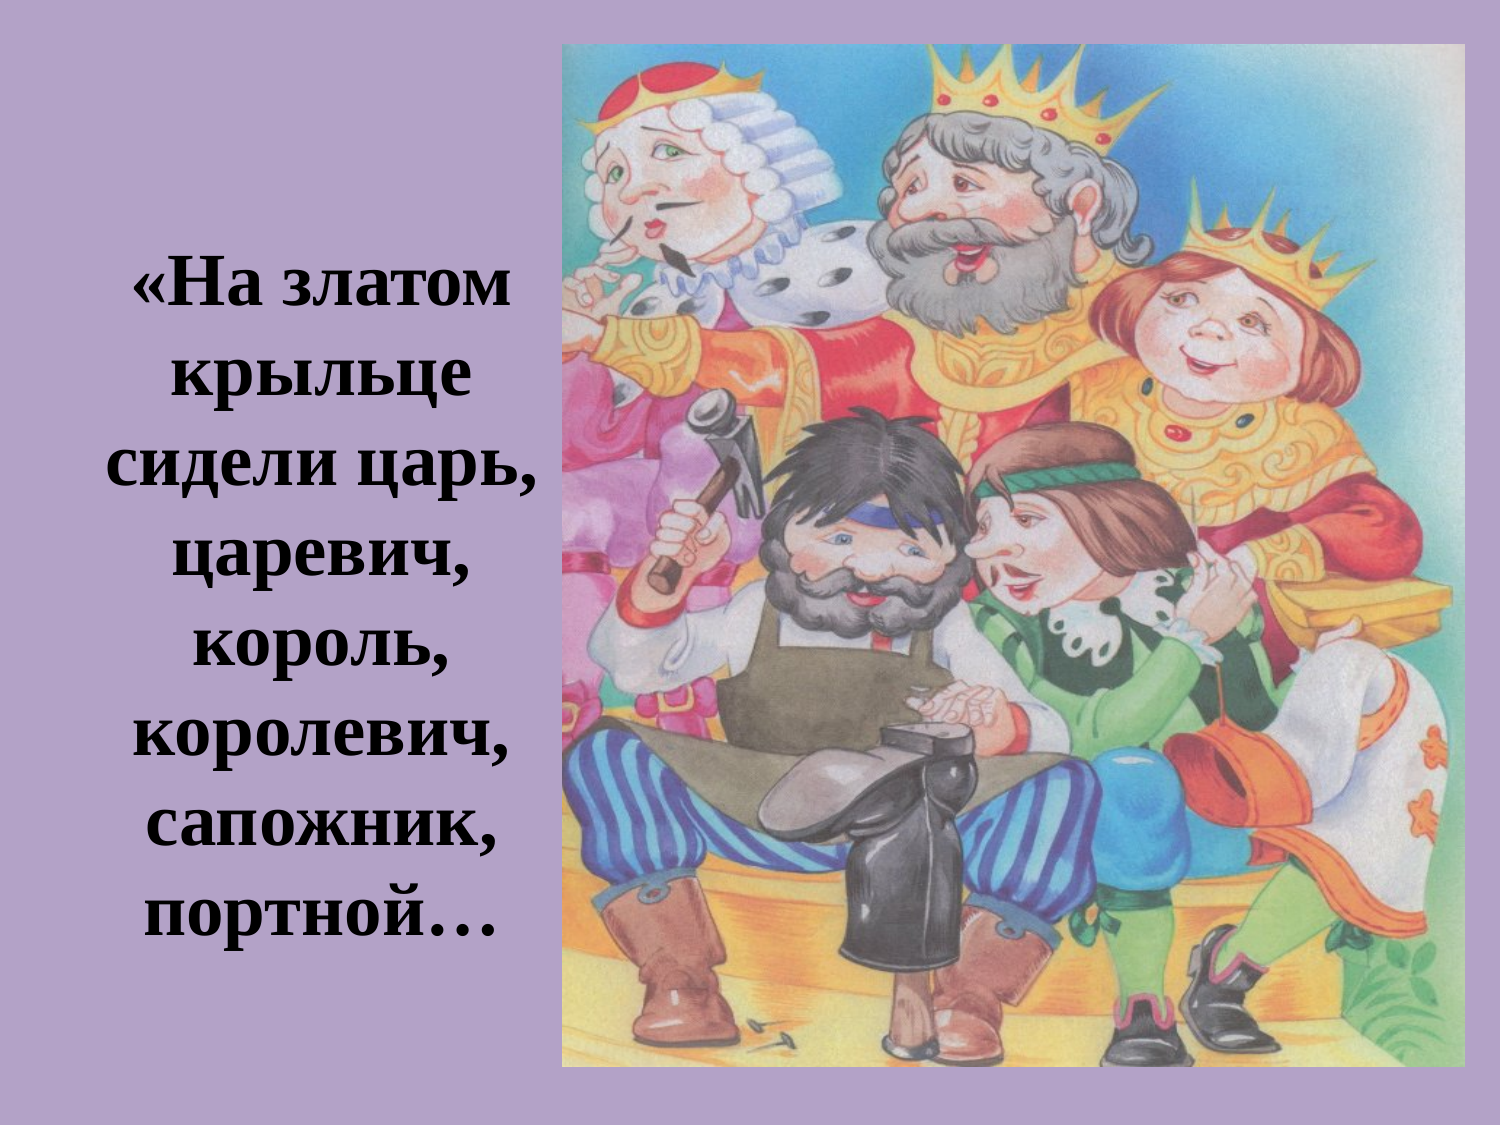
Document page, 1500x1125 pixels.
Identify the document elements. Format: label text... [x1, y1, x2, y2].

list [562, 44, 1466, 1067]
title «На златом крыльце сидели царь, царевич, король, королевич, сапожник, портной… [75, 44, 561, 1008]
